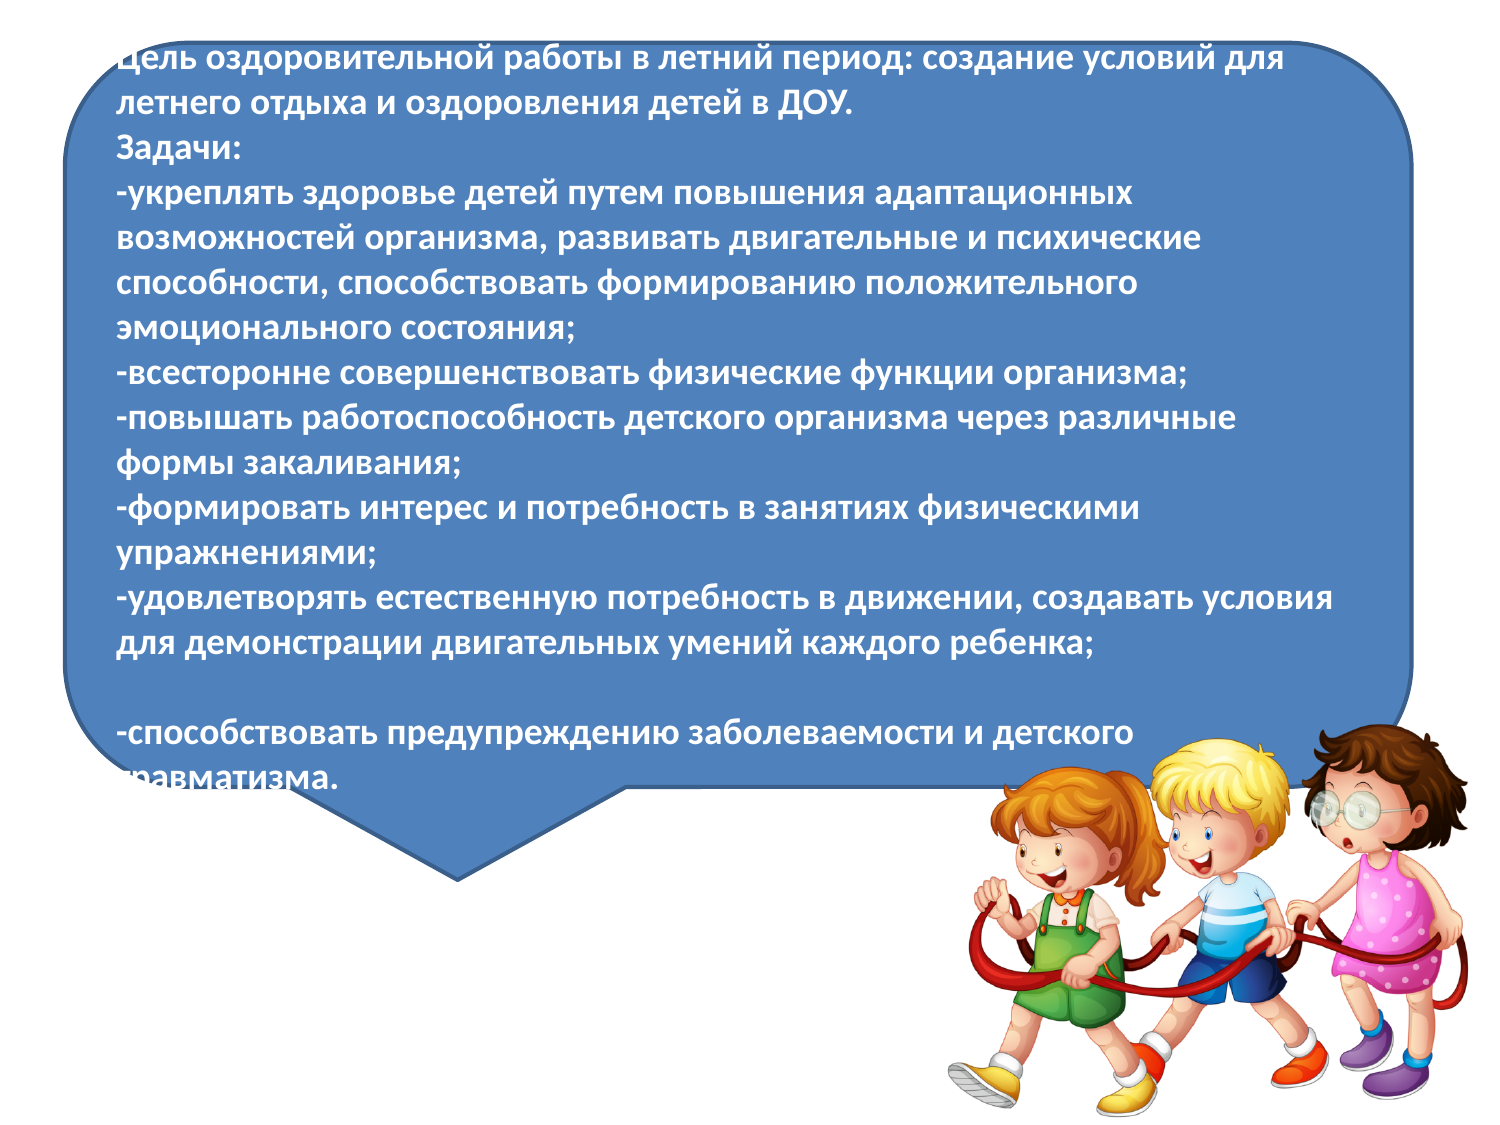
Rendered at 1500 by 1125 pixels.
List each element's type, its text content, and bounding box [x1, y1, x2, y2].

picture [938, 716, 1472, 1125]
text_box Цель оздоровительной работы в летний период: создание условий для летнего отдыха и оздоровления детей в ДОУ. Задачи: -укреплять здоровье детей путем повышения адаптационных возможностей организма, развивать двигательные и психические способности, способствовать формированию положительного эмоционального состояния; -всесторонне совершенствовать физические функции организма; -повышать работоспособность детского организма через различные формы закаливания; -формировать интерес и потребность в занятиях физическими упражнениями; -удовлетворять естественную потребность в движении, создавать условия для демонстрации двигательных умений каждого ребенка; -способствовать предупреждению заболеваемости и детского травматизма. [62, 40, 1414, 882]
